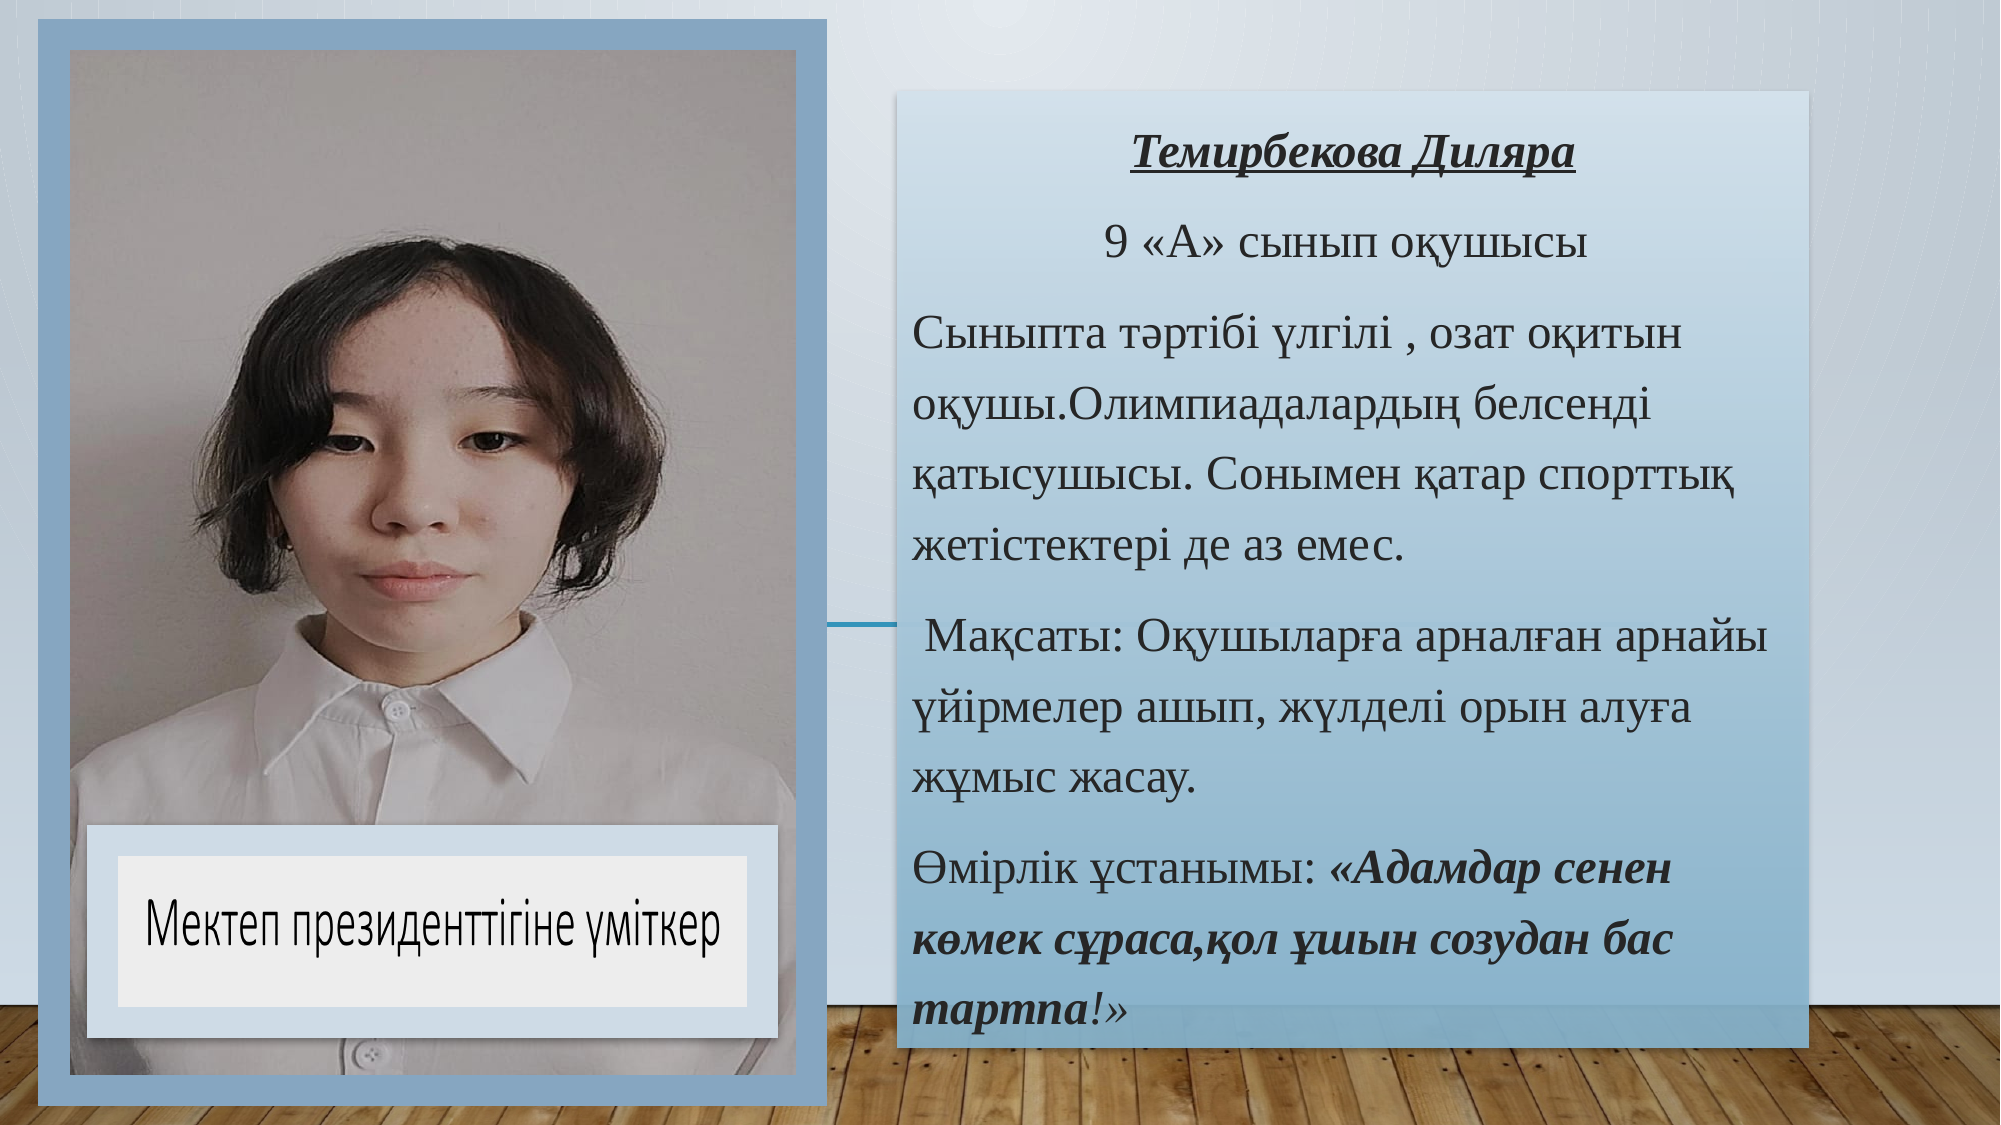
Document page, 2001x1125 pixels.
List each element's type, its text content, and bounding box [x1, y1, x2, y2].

picture [69, 49, 796, 1076]
list Темирбекова Диляра 9 «А» сынып оқушысы Сыныпта тәртібі үлгілі , озат оқитын оқушы.Олимпиадалардың белсенді қатысушысы. Сонымен қатар спорттық жетістектері де аз емес. Мақсаты: Оқушыларға арналған арнайы үйірмелер ашып, жүлделі орын алуға жұмыс жасау. Өмірлік ұстанымы: «Адамдар сенен көмек сұраса,қол ұшын созудан бас тартпа!» [897, 91, 1809, 1049]
picture [0, 1005, 2000, 1125]
